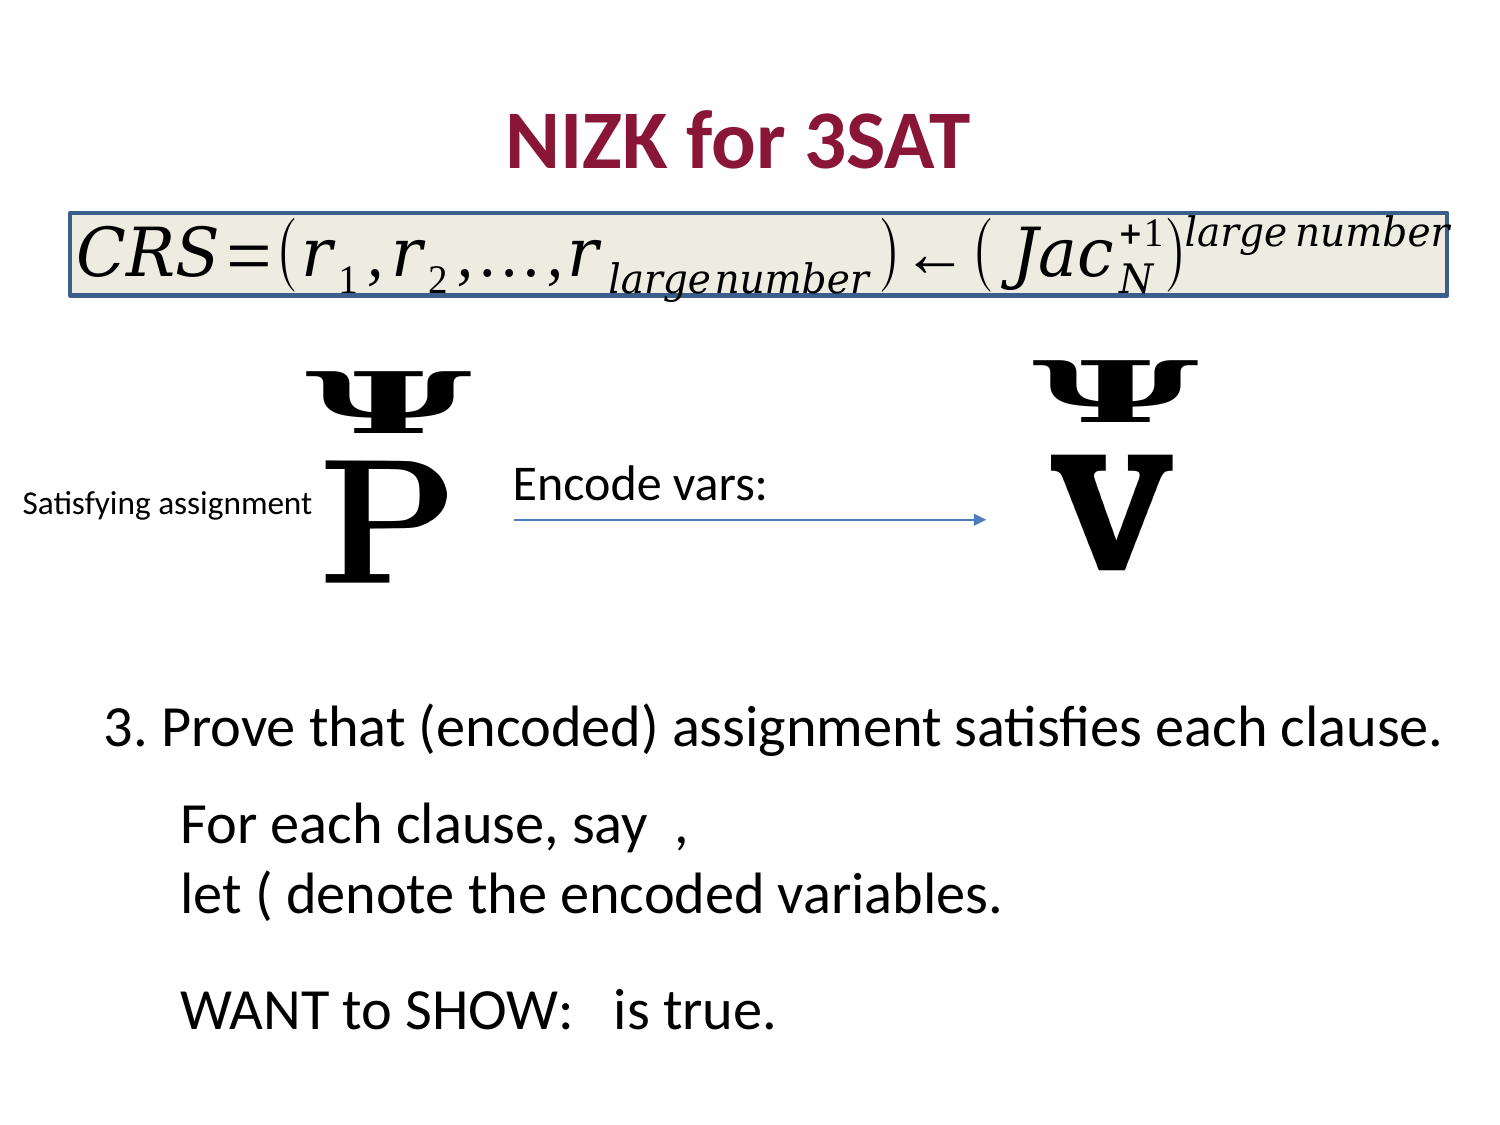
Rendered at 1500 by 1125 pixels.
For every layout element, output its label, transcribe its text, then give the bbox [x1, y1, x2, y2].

text_box Encode vars: [497, 442, 795, 518]
text_box 3. Prove that (encoded) assignment satisfies each clause. [88, 680, 1500, 764]
picture [1044, 446, 1183, 583]
text_box NIZK for 3SAT [23, 78, 1453, 208]
text_box [68, 211, 1449, 298]
picture [324, 458, 449, 584]
